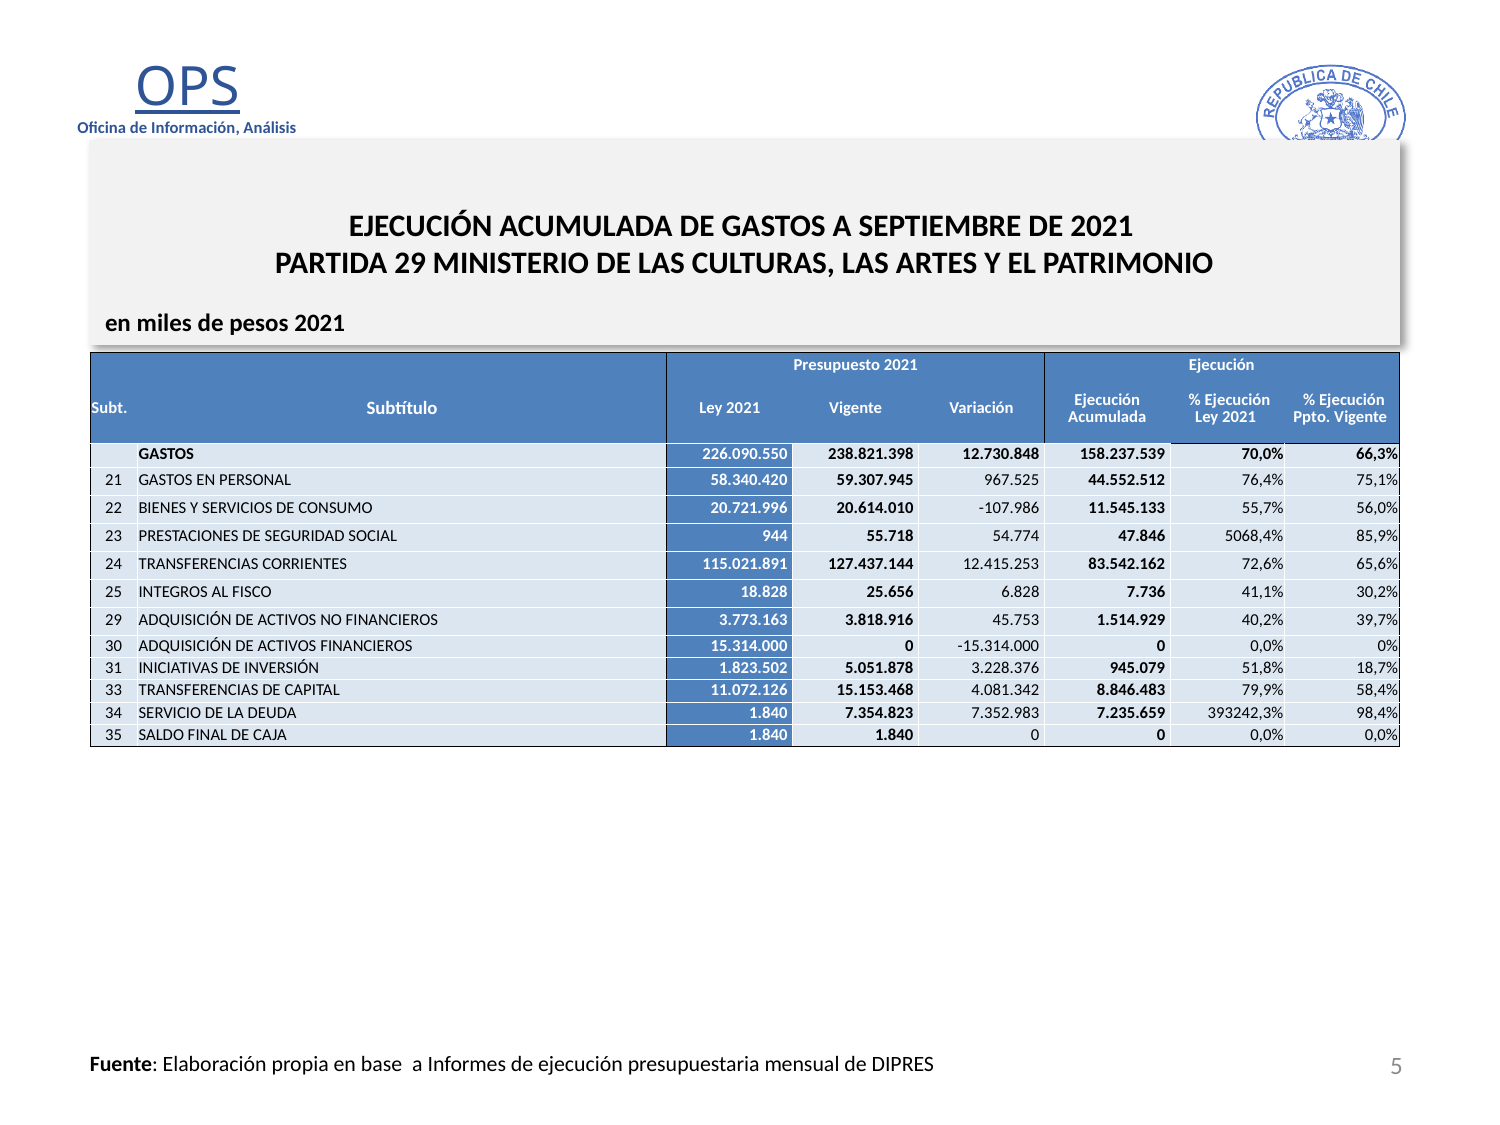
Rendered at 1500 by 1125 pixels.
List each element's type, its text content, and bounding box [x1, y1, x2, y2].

table_cell 59.307.945 [793, 468, 918, 495]
table_cell SALDO FINAL DE CAJA [138, 725, 666, 746]
table_cell 18,7% [1285, 658, 1399, 679]
slide_number 5 [1067, 1035, 1418, 1095]
table_cell 15.314.000 [667, 636, 792, 657]
table_cell 0 [919, 725, 1044, 746]
table_cell 1.514.929 [1045, 608, 1170, 635]
table_header Presupuesto 2021 [667, 353, 1044, 375]
table_cell 158.237.539 [1045, 444, 1170, 467]
table_cell 967.525 [919, 468, 1044, 495]
table_cell 65,6% [1285, 552, 1399, 579]
table_cell 11.545.133 [1045, 496, 1170, 523]
table_cell 3.818.916 [793, 608, 918, 635]
table_cell TRANSFERENCIAS CORRIENTES [138, 552, 666, 579]
picture [1240, 58, 1420, 175]
table_cell 226.090.550 [667, 444, 792, 467]
table_cell 3.228.376 [919, 658, 1044, 679]
table_cell 0 [793, 636, 918, 657]
table_cell 11.072.126 [667, 680, 792, 702]
table_cell 21 [91, 468, 137, 495]
table_cell 45.753 [919, 608, 1044, 635]
table_cell 18.828 [667, 580, 792, 607]
table_cell 25.656 [793, 580, 918, 607]
table_cell 47.846 [1045, 524, 1170, 551]
table_cell 944 [667, 524, 792, 551]
table_cell 83.542.162 [1045, 552, 1170, 579]
table_cell 31 [91, 658, 137, 679]
table_cell INICIATIVAS DE INVERSIÓN [138, 658, 666, 679]
table_cell 0% [1285, 636, 1399, 657]
table_cell 98,4% [1285, 703, 1399, 724]
table_cell 85,9% [1285, 524, 1399, 551]
table_cell -15.314.000 [919, 636, 1044, 657]
table_cell 8.846.483 [1045, 680, 1170, 702]
table_cell 75,1% [1285, 468, 1399, 495]
table_cell TRANSFERENCIAS DE CAPITAL [138, 680, 666, 702]
table_cell 79,9% [1171, 680, 1284, 702]
table_cell % Ejecución Ley 2021 [1170, 375, 1285, 443]
table_cell 1.840 [667, 703, 792, 724]
table_cell 0 [1045, 636, 1170, 657]
table_cell 66,3% [1285, 444, 1399, 467]
table_cell 0,0% [1171, 636, 1284, 657]
title EJECUCIÓN ACUMULADA DE GASTOS A SEPTIEMBRE DE 2021 PARTIDA 29 MINISTERIO DE LAS CULTURAS, LAS ARTES Y EL PATRIMONIO [90, 341, 1400, 345]
table_cell 51,8% [1171, 658, 1284, 679]
table_cell INTEGROS AL FISCO [138, 580, 666, 607]
table_cell PRESTACIONES DE SEGURIDAD SOCIAL [138, 524, 666, 551]
table_cell Ley 2021 [667, 375, 793, 443]
table_cell 34 [91, 703, 137, 724]
table_cell 25 [91, 580, 137, 607]
table_cell 76,4% [1171, 468, 1284, 495]
table_cell 945.079 [1045, 658, 1170, 679]
table_cell 5.051.878 [793, 658, 918, 679]
table_cell 12.730.848 [919, 444, 1044, 467]
table_cell 72,6% [1171, 552, 1284, 579]
table_cell 20.614.010 [793, 496, 918, 523]
table_cell 33 [91, 680, 137, 702]
table_cell 1.840 [667, 725, 792, 746]
table_cell ADQUISICIÓN DE ACTIVOS FINANCIEROS [138, 636, 666, 657]
table_cell 6.828 [919, 580, 1044, 607]
table_cell 70,0% [1171, 444, 1284, 467]
table_cell GASTOS EN PERSONAL [138, 468, 666, 495]
table_cell 115.021.891 [667, 552, 792, 579]
table_cell 5068,4% [1171, 524, 1284, 551]
table_cell 7.235.659 [1045, 703, 1170, 724]
table_cell 3.773.163 [667, 608, 792, 635]
table_header Ejecución [1045, 353, 1399, 375]
table_cell [91, 444, 137, 467]
table_cell 54.774 [919, 524, 1044, 551]
table_cell 127.437.144 [793, 552, 918, 579]
table_cell 40,2% [1171, 608, 1284, 635]
table_cell 58,4% [1285, 680, 1399, 702]
table_cell 56,0% [1285, 496, 1399, 523]
table_cell 22 [91, 496, 137, 523]
table_cell GASTOS [138, 444, 666, 467]
table_cell 15.153.468 [793, 680, 918, 702]
table_cell 4.081.342 [919, 680, 1044, 702]
table_cell 7.354.823 [793, 703, 918, 724]
table_cell 23 [91, 524, 137, 551]
table_cell 0,0% [1171, 725, 1284, 746]
table_cell 238.821.398 [793, 444, 918, 467]
table_cell 20.721.996 [667, 496, 792, 523]
table_header [137, 353, 666, 375]
text_box en miles de pesos 2021 [90, 298, 1400, 341]
table_header [91, 353, 137, 375]
table_cell 7.736 [1045, 580, 1170, 607]
table_cell ADQUISICIÓN DE ACTIVOS NO FINANCIEROS [138, 608, 666, 635]
table_cell % Ejecución Ppto. Vigente [1285, 375, 1399, 443]
table_cell Ejecución Acumulada [1045, 375, 1170, 443]
table_cell 41,1% [1171, 580, 1284, 607]
table_cell 24 [91, 552, 137, 579]
table_cell 35 [91, 725, 137, 746]
table_cell 0,0% [1285, 725, 1399, 746]
table_cell 12.415.253 [919, 552, 1044, 579]
table_cell 55,7% [1171, 496, 1284, 523]
table_cell 1.823.502 [667, 658, 792, 679]
table_cell Subt. [91, 375, 137, 443]
table_cell 1.840 [793, 725, 918, 746]
table_cell Subtítulo [137, 375, 666, 443]
table_cell SERVICIO DE LA DEUDA [138, 703, 666, 724]
table_cell 7.352.983 [919, 703, 1044, 724]
table_cell 29 [91, 608, 137, 635]
table_cell BIENES Y SERVICIOS DE CONSUMO [138, 496, 666, 523]
table_cell 55.718 [793, 524, 918, 551]
table_cell 58.340.420 [667, 468, 792, 495]
table_cell 393242,3% [1171, 703, 1284, 724]
table_cell 39,7% [1285, 608, 1399, 635]
table_cell Vigente [793, 375, 919, 443]
table_cell 0 [1045, 725, 1170, 746]
table_cell 30,2% [1285, 580, 1399, 607]
title EJECUCIÓN ACUMULADA DE GASTOS A SEPTIEMBRE DE 2021 PARTIDA 29 MINISTERIO DE LAS CULTURAS, LAS ARTES Y EL PATRIMONIO [90, 140, 1400, 298]
table_cell 30 [91, 636, 137, 657]
table_cell -107.986 [919, 496, 1044, 523]
table_cell 44.552.512 [1045, 468, 1170, 495]
table_cell Variación [919, 375, 1044, 443]
